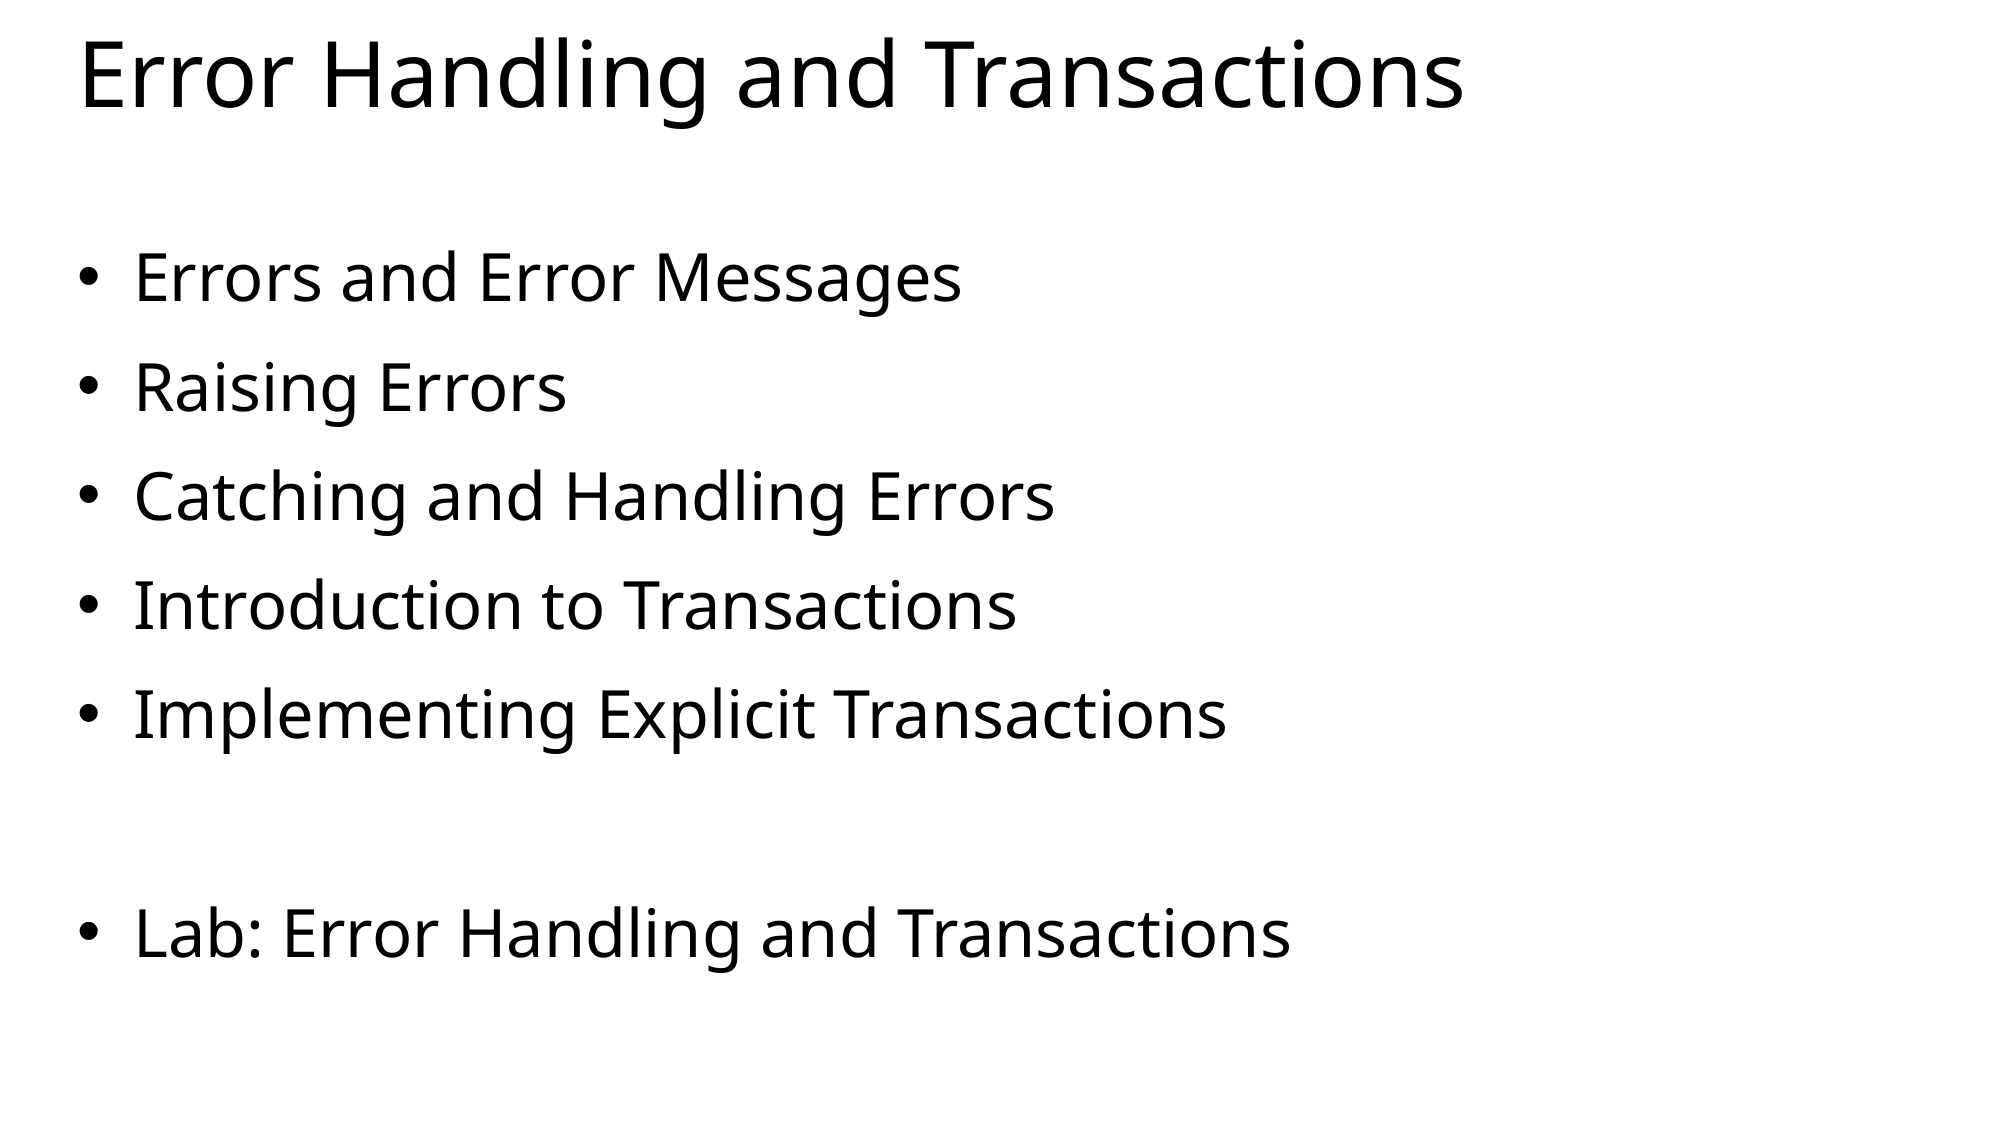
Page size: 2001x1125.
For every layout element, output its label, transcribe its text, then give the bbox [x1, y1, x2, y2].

title Error Handling and Transactions [62, 29, 1953, 205]
list Errors and Error Messages Raising Errors Catching and Handling Errors Introduction to Transactions Implementing Explicit Transactions Lab: Error Handling and Transactions [62, 227, 1953, 1096]
